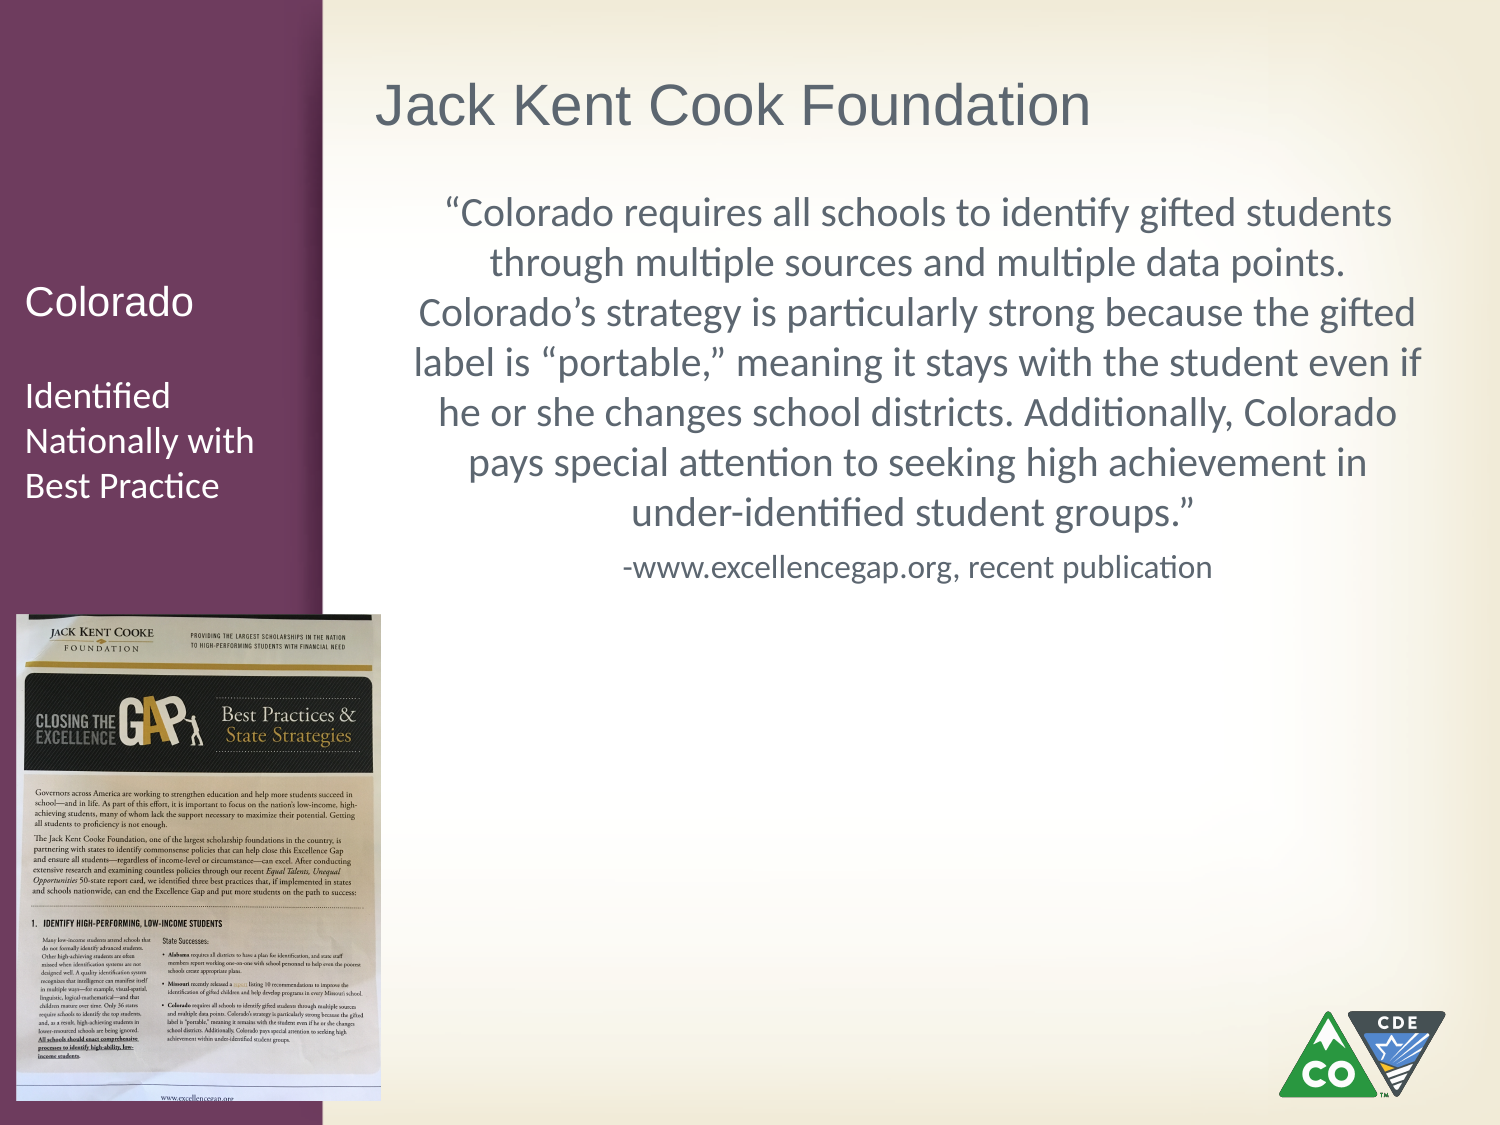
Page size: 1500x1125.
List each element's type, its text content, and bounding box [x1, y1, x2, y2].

list “Colorado requires all schools to identify gifted students through multiple sources and multiple data points. Colorado’s strategy is particularly strong because the gifted label is “portable,” meaning it stays with the student even if he or she changes school districts. Additionally, Colorado pays special attention to seeking high achievement in under-identified student groups.” -www.excellencegap.org, recent publication [360, 170, 1442, 986]
title Colorado [9, 170, 324, 340]
list Jack Kent Cook Foundation [360, 50, 1442, 155]
list Identified Nationally with Best Practice [9, 356, 324, 673]
picture [0, 0, 1500, 1125]
